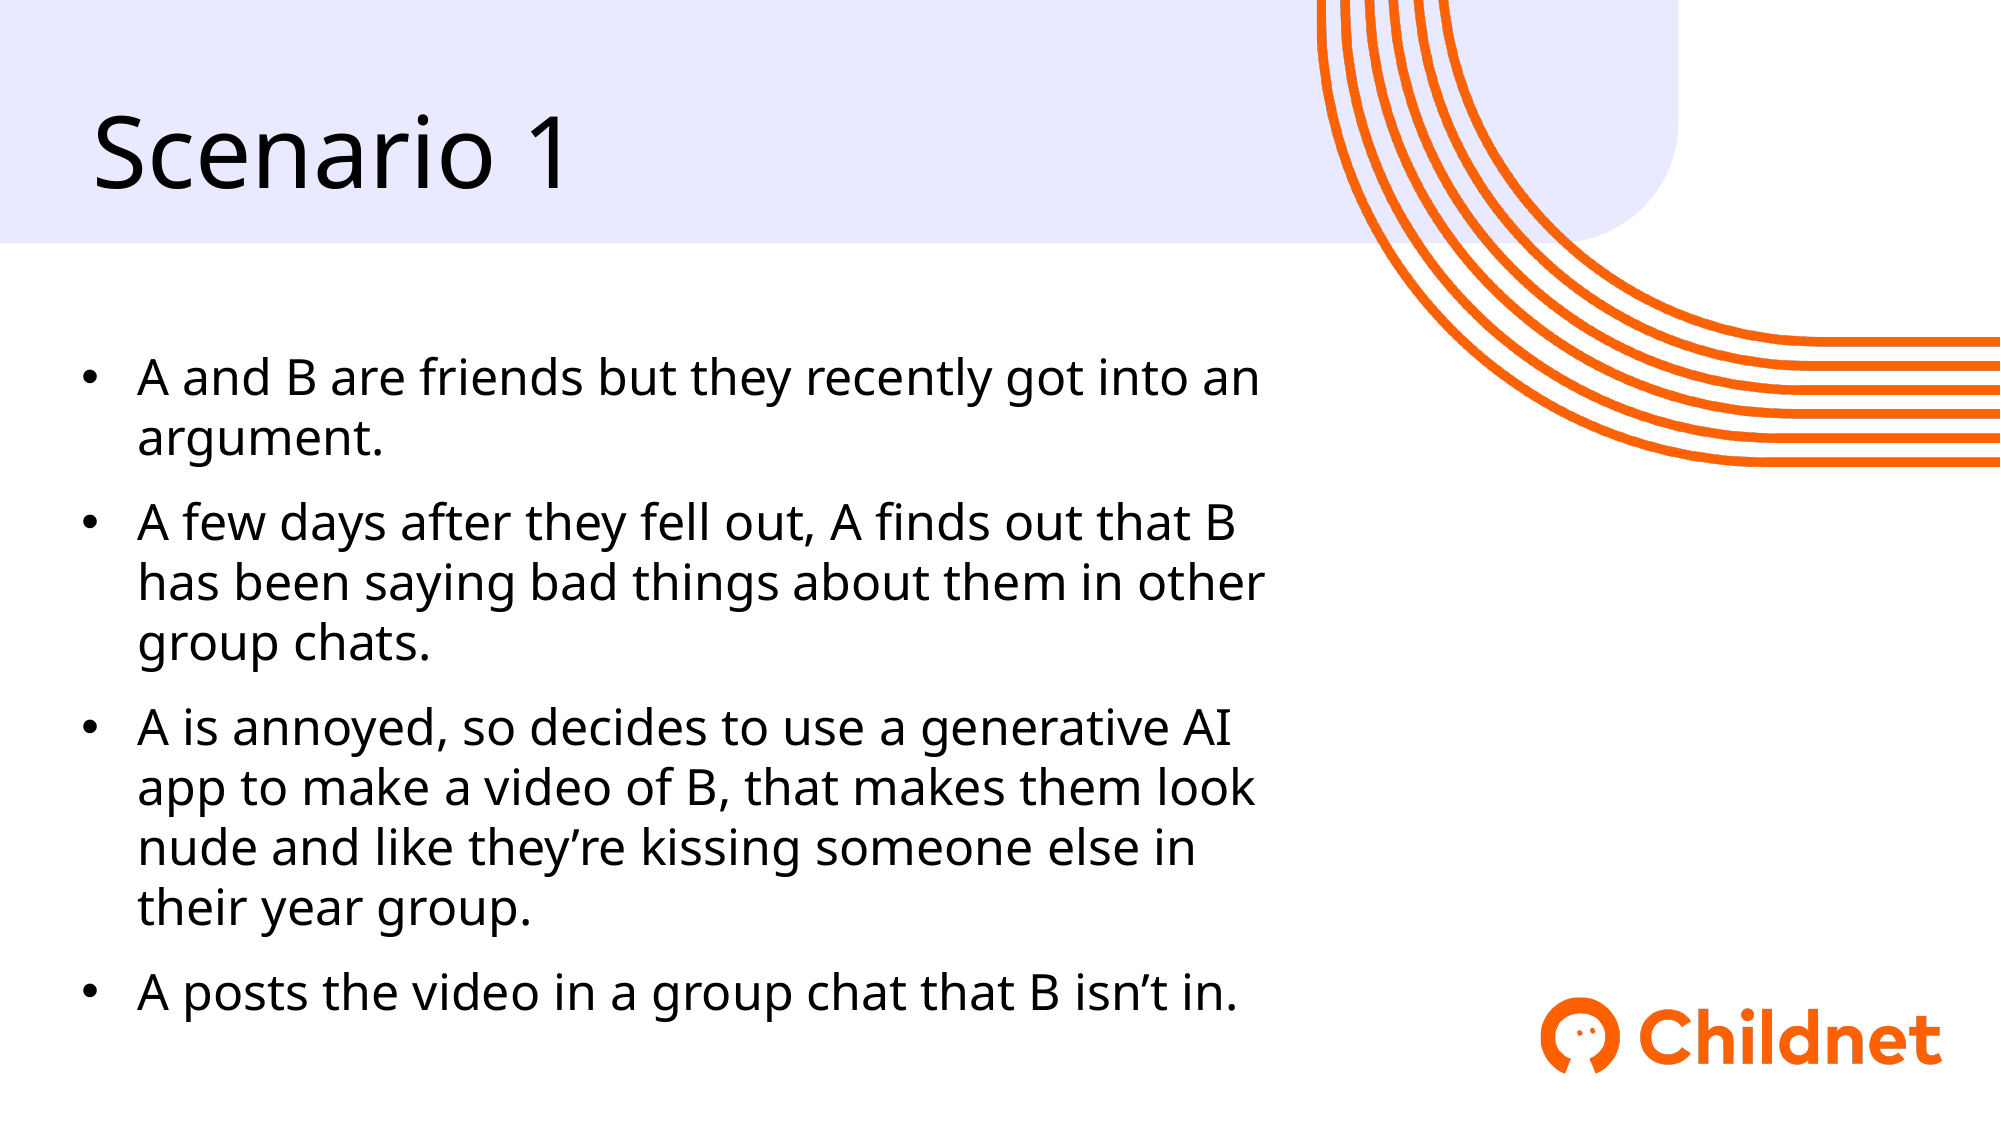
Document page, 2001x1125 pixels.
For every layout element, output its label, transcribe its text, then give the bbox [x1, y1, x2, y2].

picture [1485, 941, 1997, 1125]
text_box A and B are friends but they recently got into an argument. A few days after they fell out, A finds out that B has been saying bad things about them in other group chats. A is annoyed, so decides to use a generative AI app to make a video of B, that makes them look nude and like they’re kissing someone else in their year group. A posts the video in a group chat that B isn’t in. [66, 338, 1322, 1114]
picture [1316, 0, 2000, 467]
text_box Scenario 1 [77, 81, 1322, 216]
